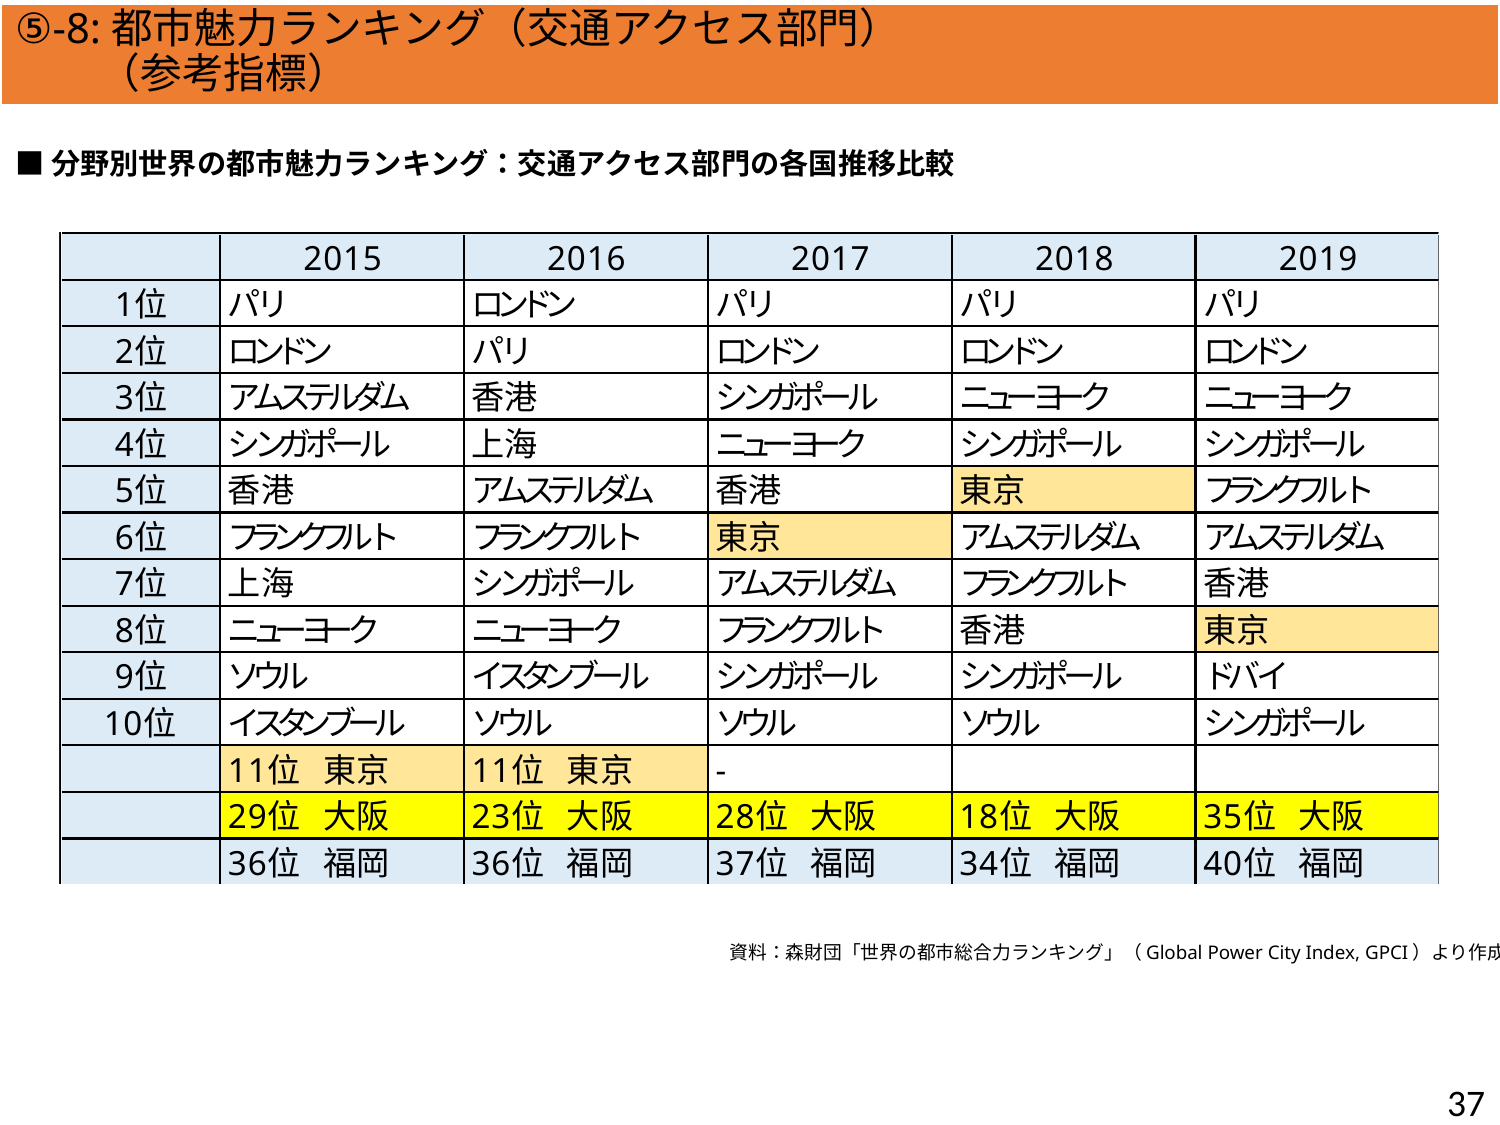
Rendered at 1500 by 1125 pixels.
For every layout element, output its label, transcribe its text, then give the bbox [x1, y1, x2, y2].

text_box 資料：森財団「世界の都市総合力ランキング」（Global Power City Index, GPCI）より作成 [714, 932, 1500, 971]
slide_number 36 [1149, 1071, 1500, 1125]
text_box 方向性Ⅲ）東西二極の一極としての社会経済構造の構築 ⑤-8:都市魅力ランキング（交通アクセス部門） （参考指標） [0, 2, 1500, 107]
text_box ■分野別世界の都市魅力ランキング：交通アクセス部門の各国推移比較 [0, 132, 1011, 193]
picture [59, 232, 1441, 887]
